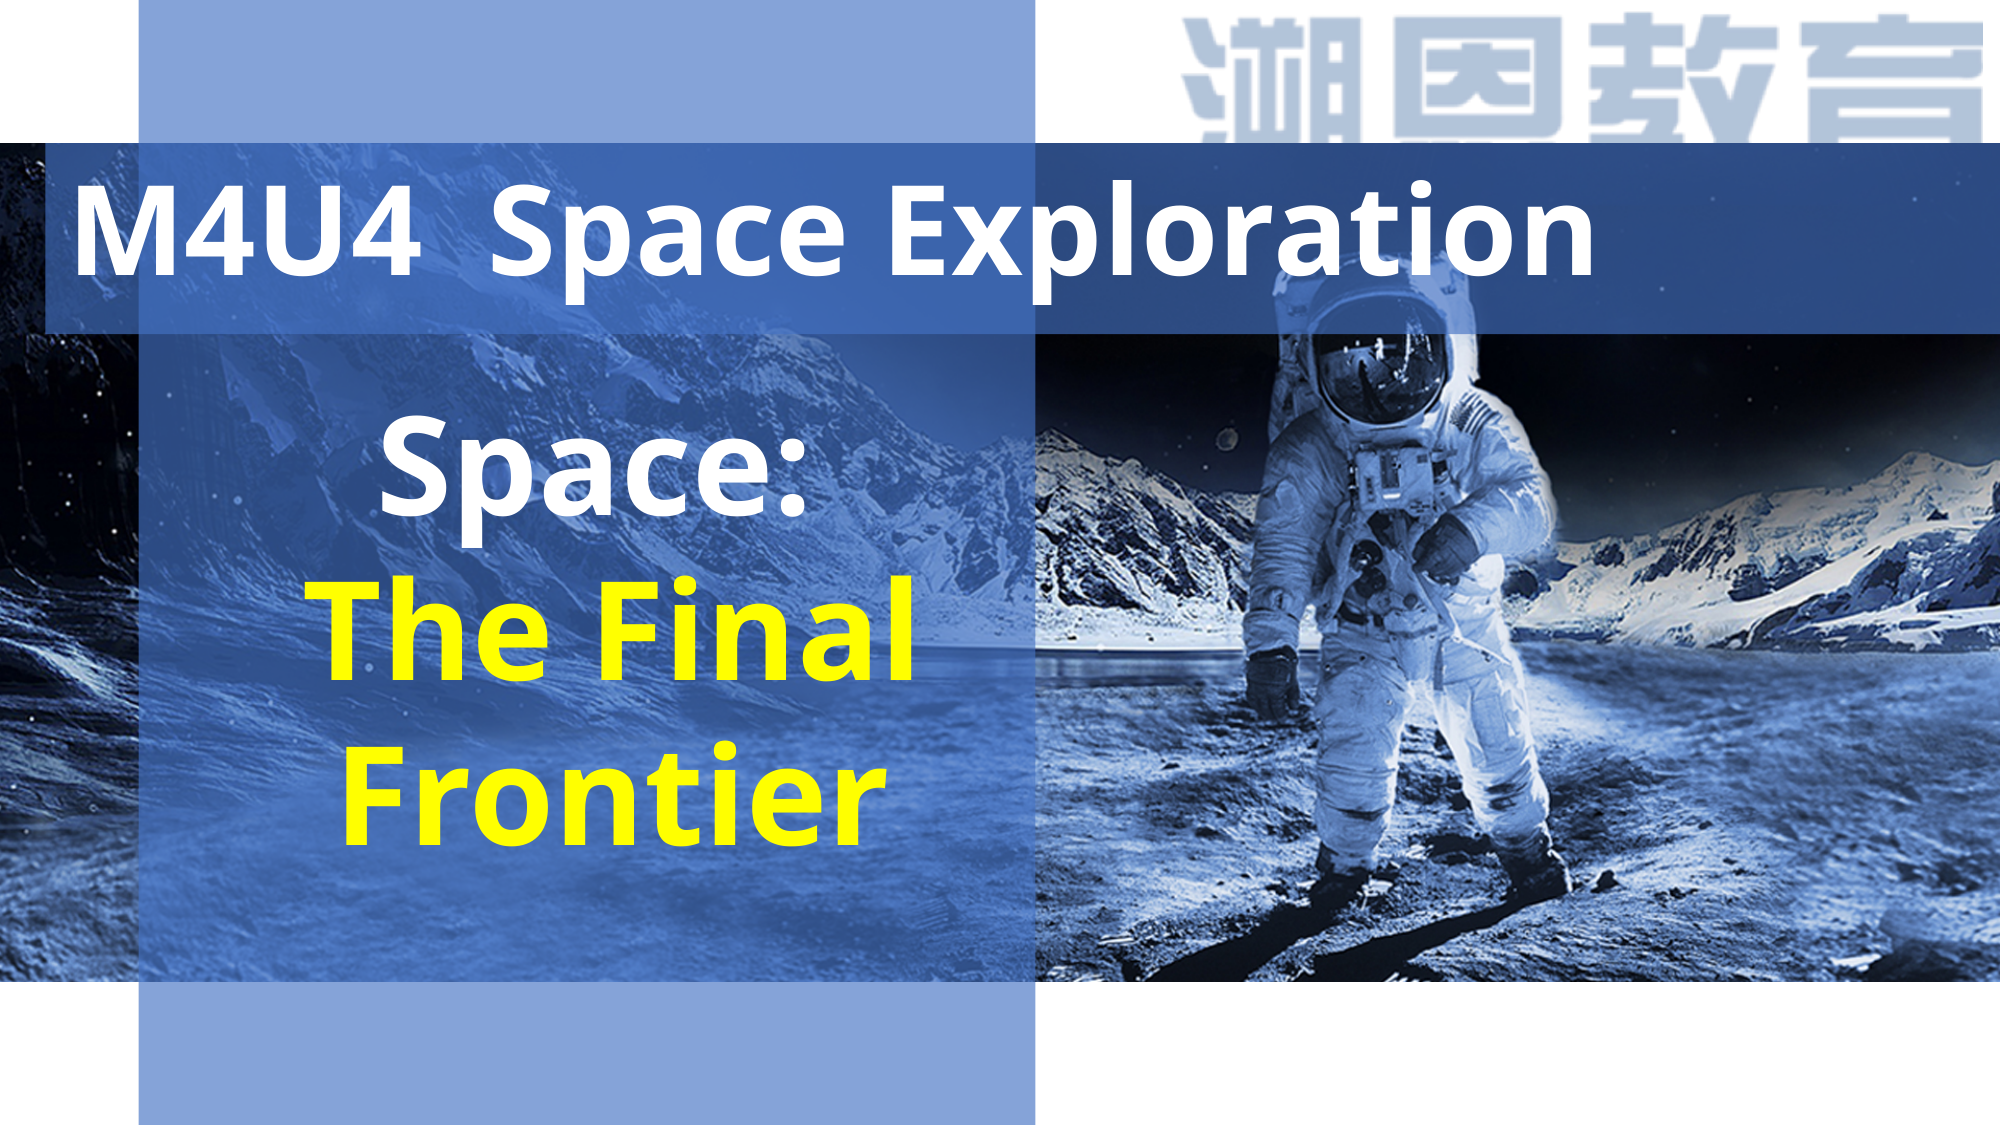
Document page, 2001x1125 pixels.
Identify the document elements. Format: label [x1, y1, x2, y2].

text_box [138, 0, 1036, 142]
picture [1178, 10, 1983, 142]
picture [0, 143, 2000, 982]
text_box [138, 982, 1036, 1125]
